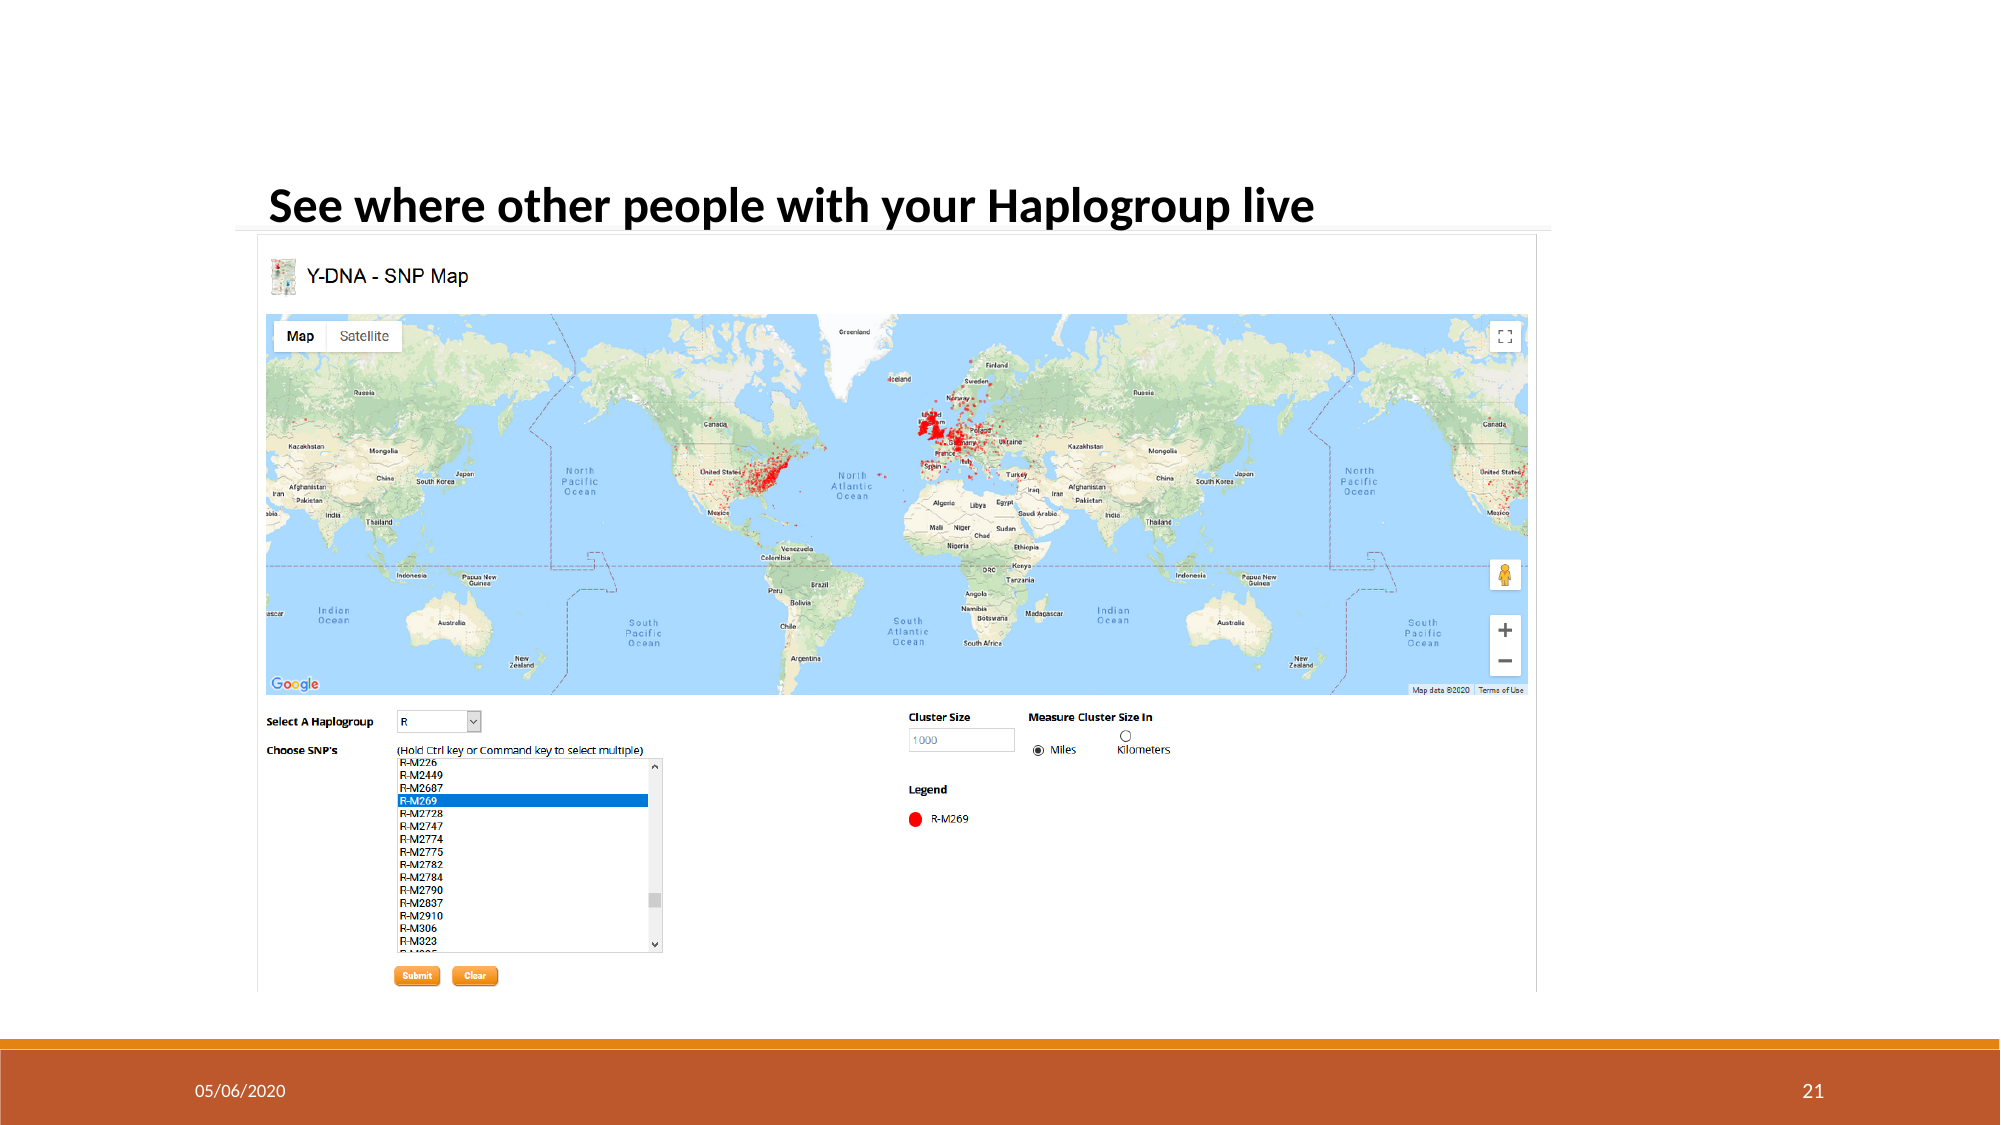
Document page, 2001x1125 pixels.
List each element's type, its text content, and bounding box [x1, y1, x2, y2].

text_box See where other people with your Haplogroup live [254, 164, 1347, 221]
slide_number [180, 1059, 586, 1120]
slide_number 21 [1624, 1059, 1840, 1120]
picture [234, 224, 1553, 992]
